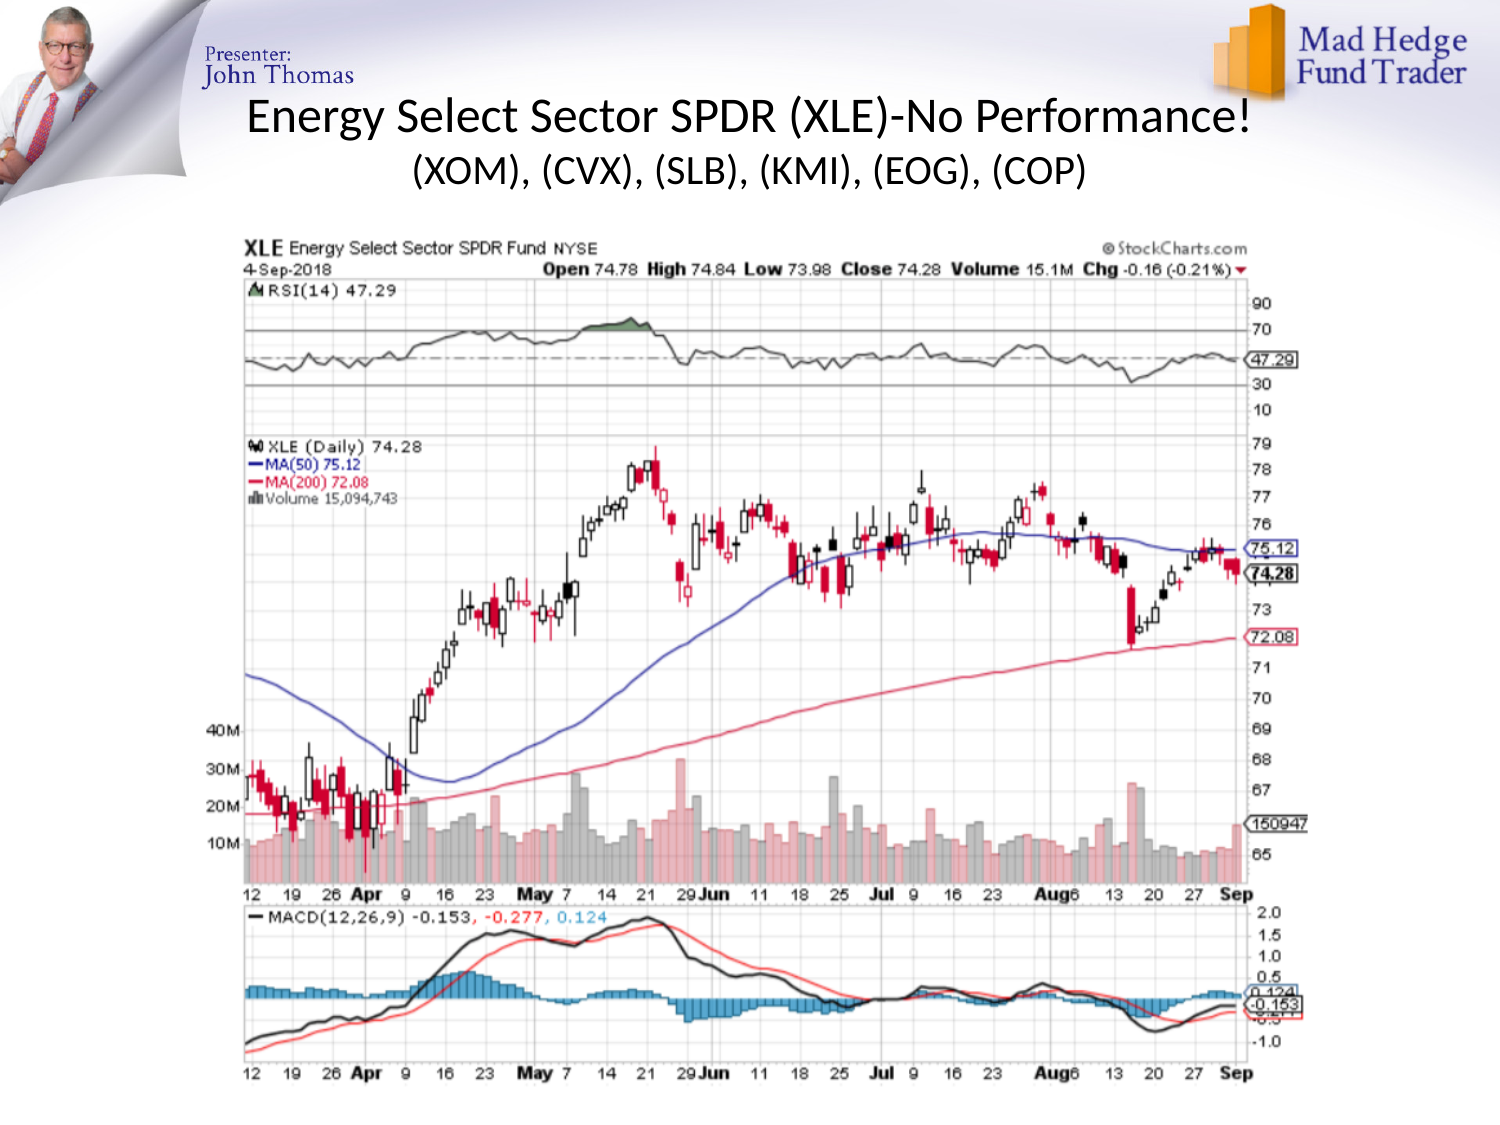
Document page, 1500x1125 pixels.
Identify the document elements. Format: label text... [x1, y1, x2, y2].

picture [0, 0, 1500, 1088]
title Energy Select Sector SPDR (XLE)-No Performance! (XOM), (CVX), (SLB), (KMI), (EOG), (COP) [75, 75, 1425, 250]
